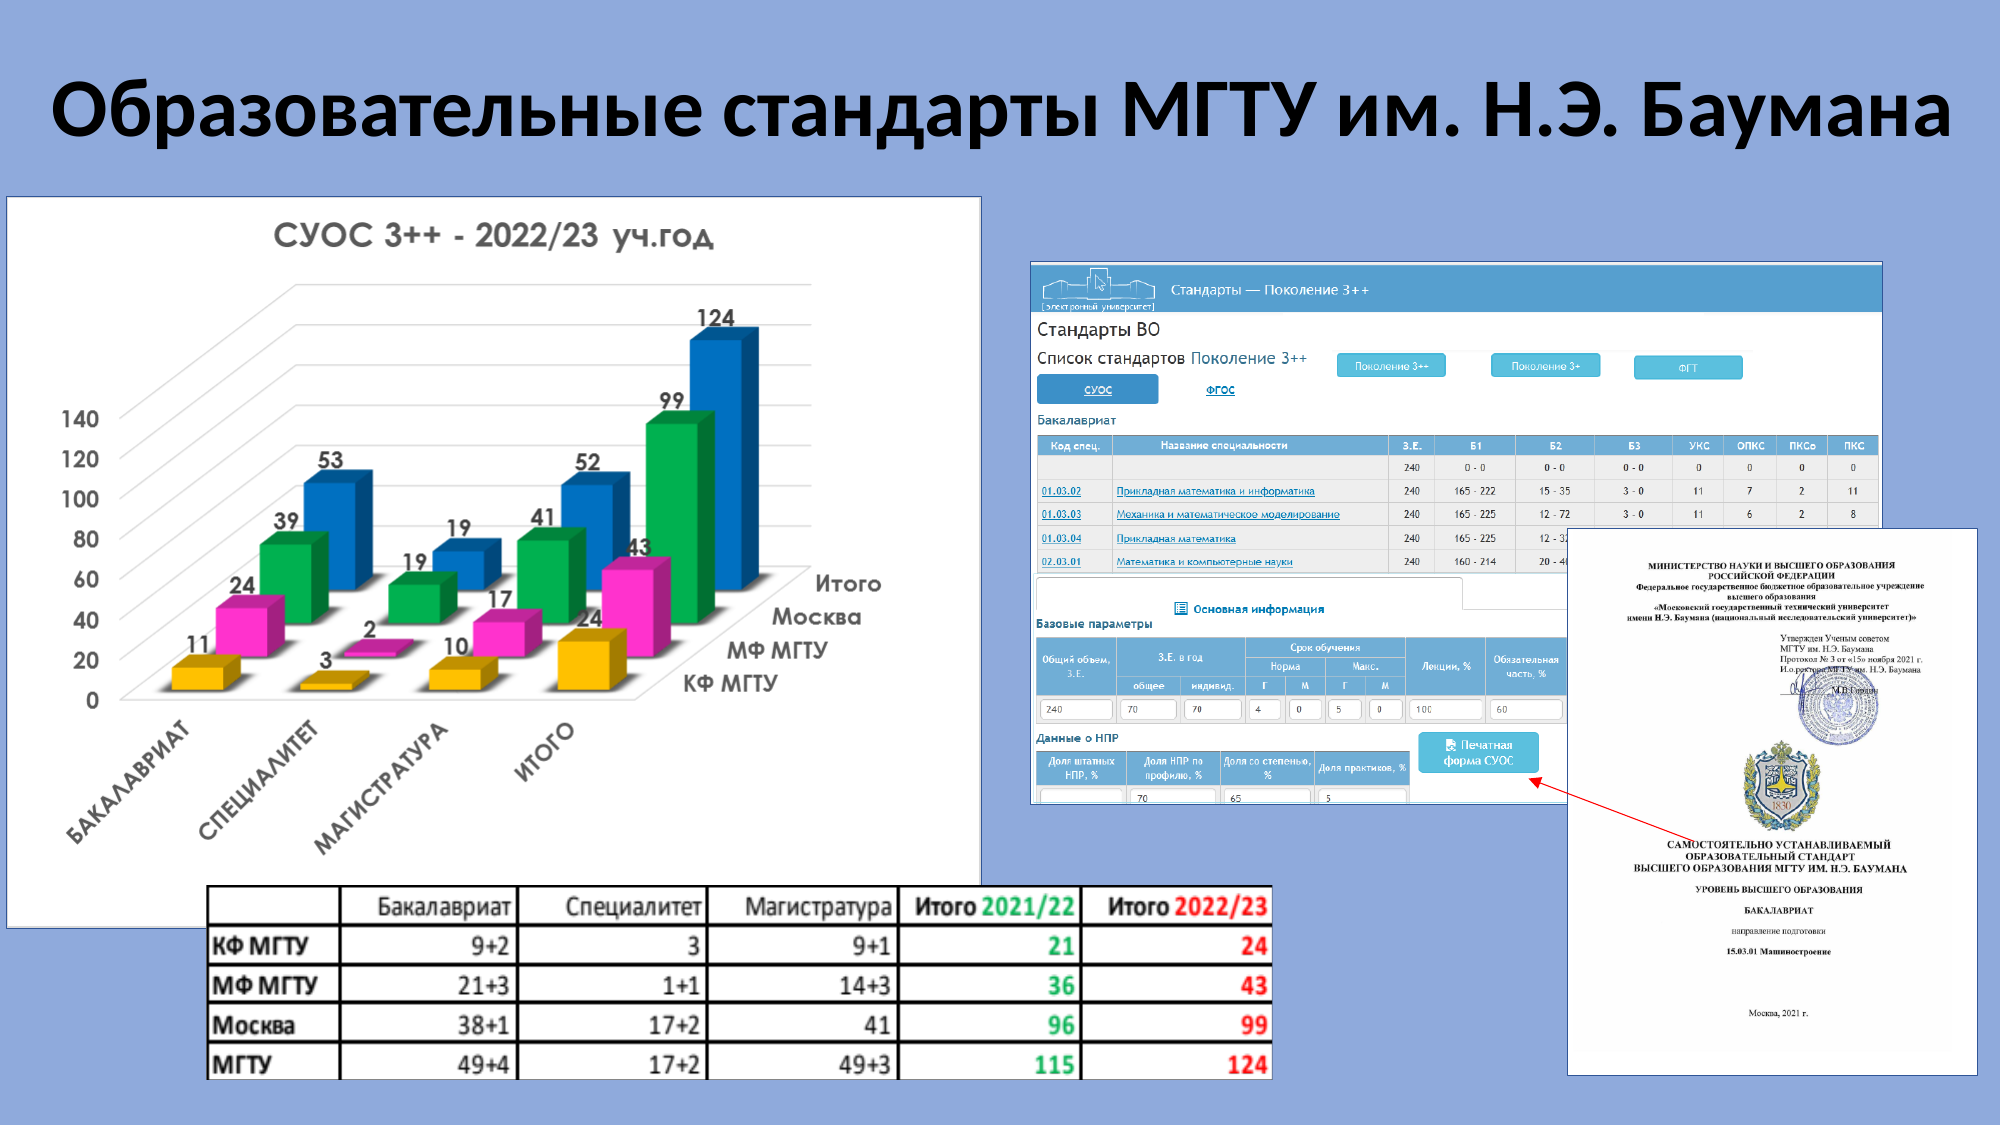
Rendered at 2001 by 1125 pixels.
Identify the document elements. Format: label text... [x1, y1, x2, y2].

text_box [206, 884, 1273, 1080]
text_box Образовательные стандарты МГТУ им. Н.Э. Баумана [6, 45, 2000, 160]
picture [1029, 261, 1978, 1075]
picture [6, 196, 981, 928]
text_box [1528, 778, 1695, 842]
